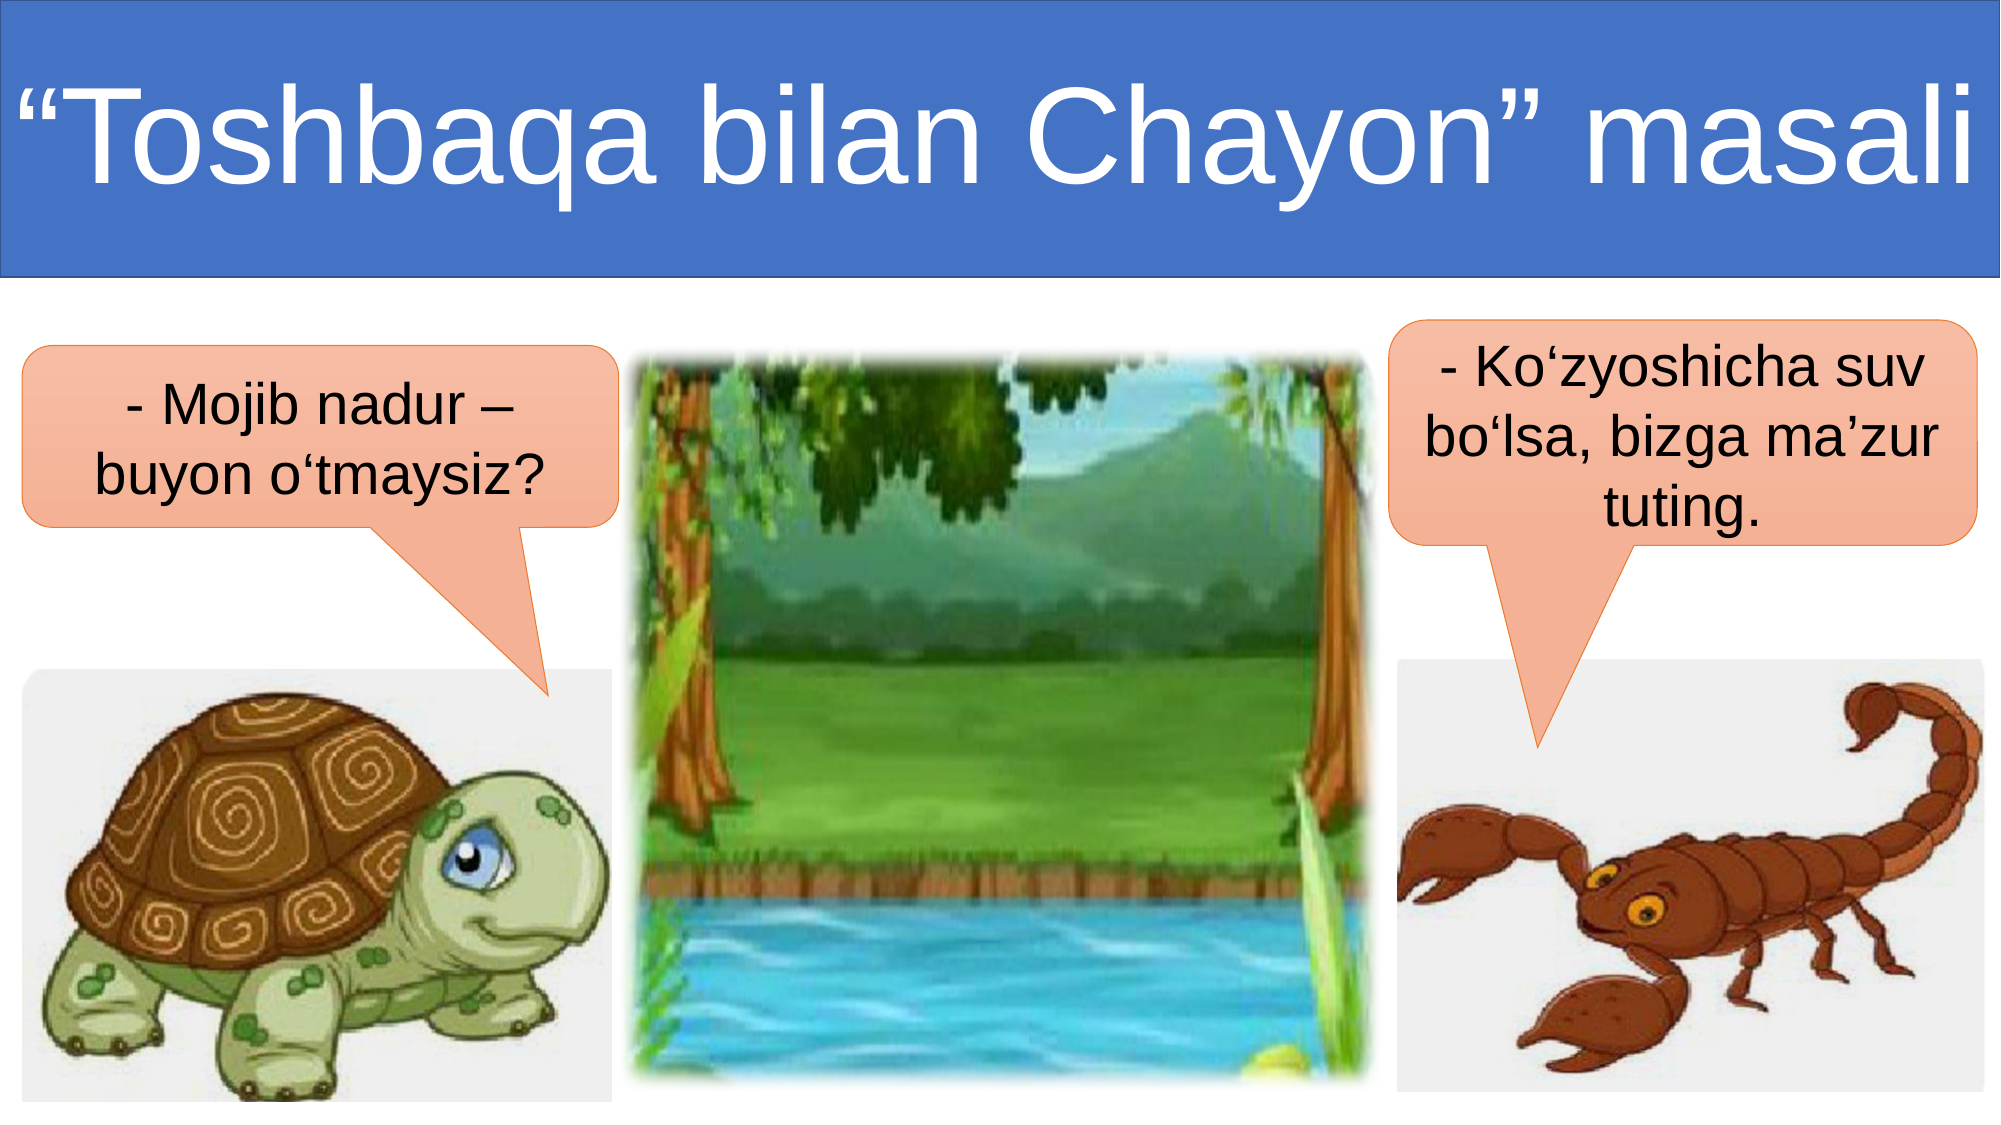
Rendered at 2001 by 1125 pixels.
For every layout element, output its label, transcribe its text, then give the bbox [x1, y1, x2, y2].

picture [1397, 659, 2000, 1092]
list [22, 669, 612, 1102]
text_box - Mojib nadur – buyon o‘tmaysiz? [21, 344, 618, 669]
picture [618, 345, 1382, 1092]
title “Toshbaqa bilan Chayon” masali [0, 0, 2000, 278]
text_box - Ko‘zyoshicha suv bo‘lsa, bizga ma’zur tuting. [1388, 319, 1978, 659]
